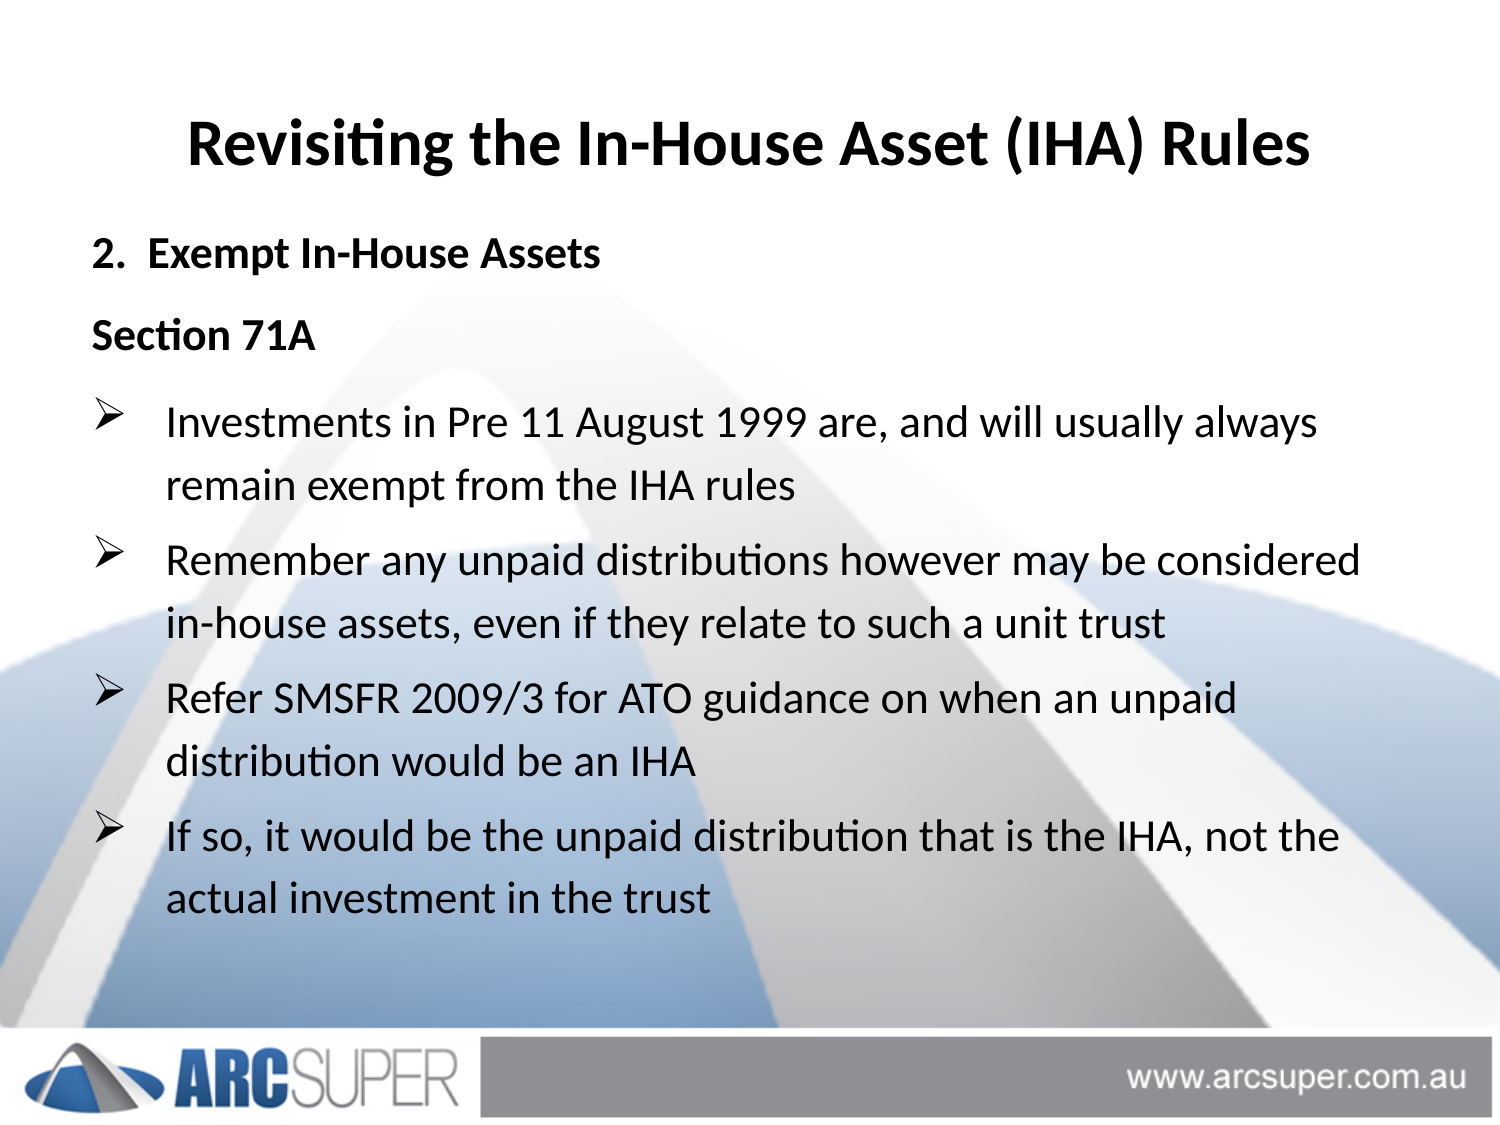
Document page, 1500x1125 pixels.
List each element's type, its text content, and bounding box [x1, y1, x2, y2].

list 2. Exempt In-House Assets Section 71A Investments in Pre 11 August 1999 are, and will usually always remain exempt from the IHA rules Remember any unpaid distributions however may be considered in-house assets, even if they relate to such a unit trust Refer SMSFR 2009/3 for ATO guidance on when an unpaid distribution would be an IHA If so, it would be the unpaid distribution that is the IHA, not the actual investment in the trust [76, 208, 1427, 951]
picture [0, 0, 1500, 1125]
title Revisiting the In-House Asset (IHA) Rules [75, 45, 1425, 233]
